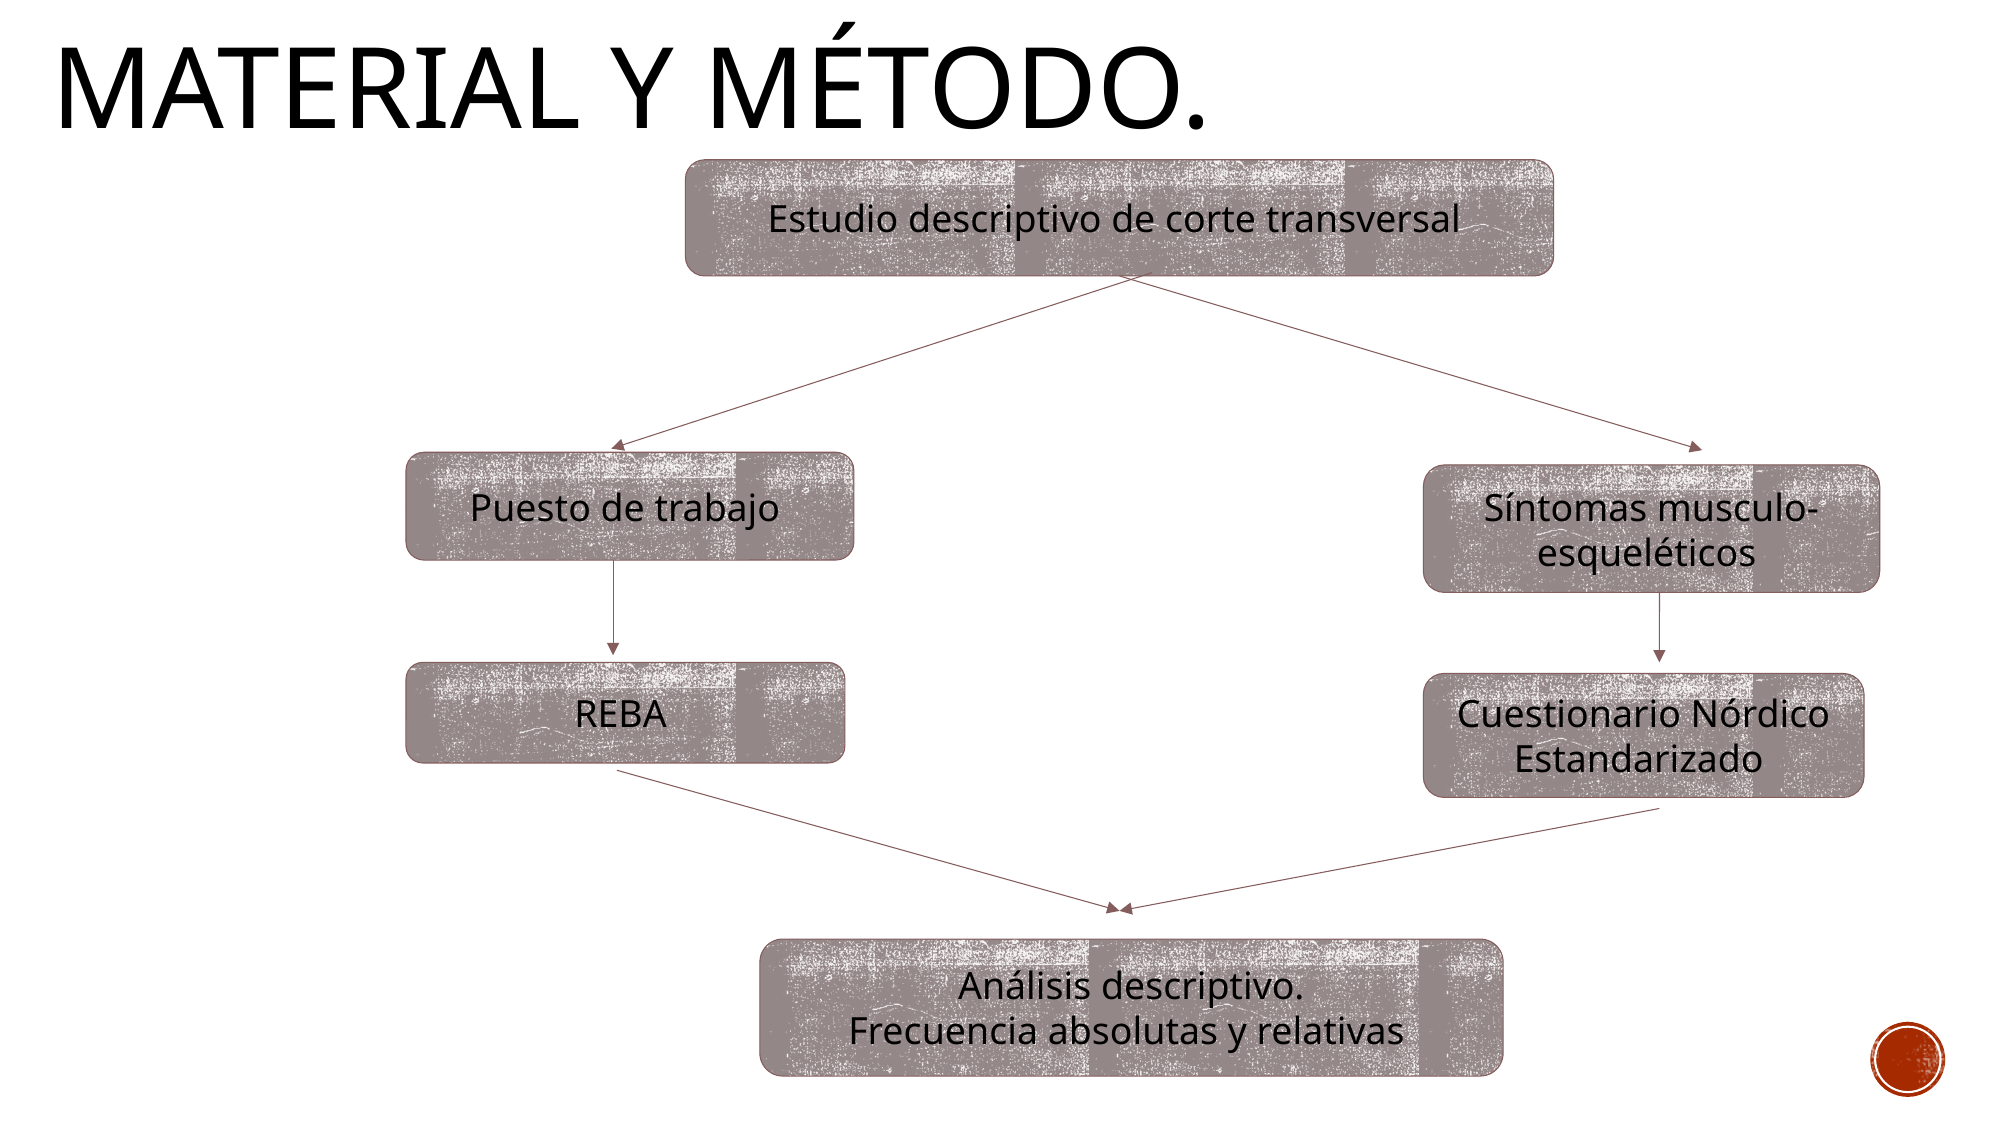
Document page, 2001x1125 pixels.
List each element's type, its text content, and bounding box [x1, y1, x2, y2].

text_box REBA [405, 661, 846, 764]
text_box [1120, 277, 1700, 448]
text_box Estudio descriptivo de corte transversal [684, 159, 1555, 275]
text_box Síntomas musculo-esqueléticos [1422, 464, 1881, 593]
text_box Análisis descriptivo. Frecuencia absolutas y relativas [759, 938, 1504, 1077]
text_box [614, 274, 1538, 447]
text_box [619, 773, 1118, 910]
text_box Cuestionario Nórdico Estandarizado [1422, 672, 1865, 798]
text_box Puesto de trabajo [405, 451, 855, 561]
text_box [1122, 811, 1657, 909]
title MATERIAL y MÉTODO. [36, 12, 1535, 171]
